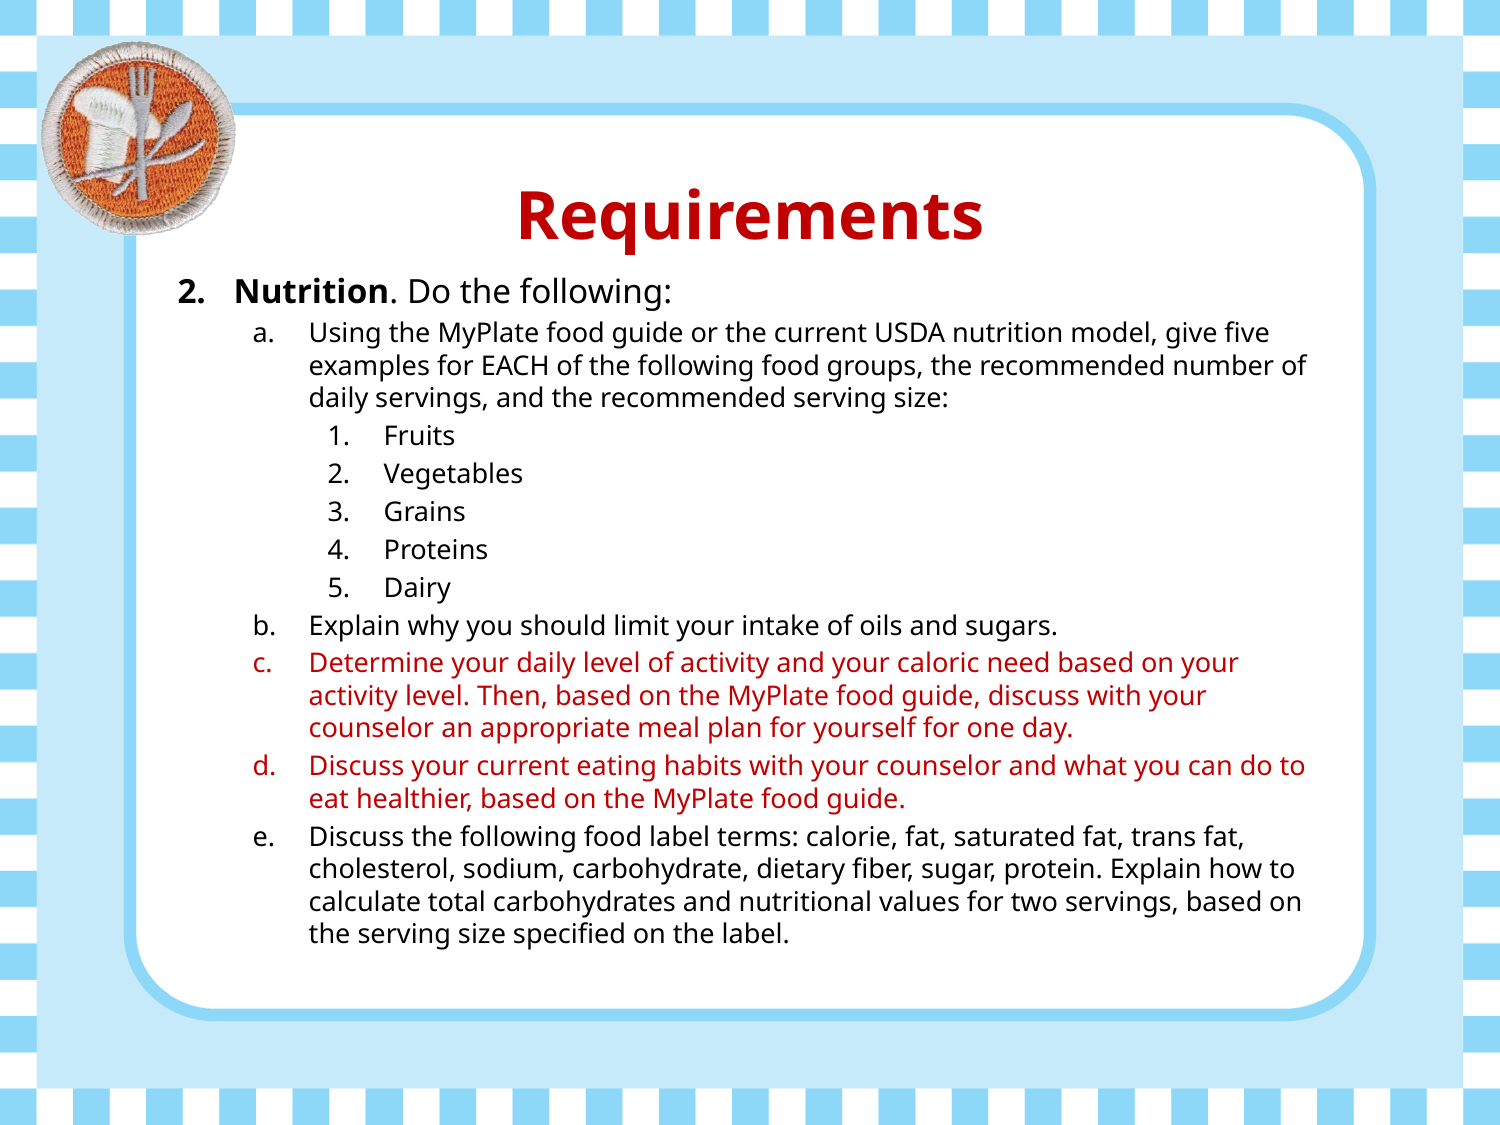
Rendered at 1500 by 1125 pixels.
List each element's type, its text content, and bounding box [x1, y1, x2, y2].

list Nutrition. Do the following: Using the MyPlate food guide or the current USDA nutrition model, give five examples for EACH of the following food groups, the recommended number of daily servings, and the recommended serving size: Fruits Vegetables Grains Proteins Dairy Explain why you should limit your intake of oils and sugars. Determine your daily level of activity and your caloric need based on your activity level. Then, based on the MyPlate food guide, discuss with your counselor an appropriate meal plan for yourself for one day. Discuss your current eating habits with your counselor and what you can do to eat healthier, based on the MyPlate food guide. Discuss the following food label terms: calorie, fat, saturated fat, trans fat, cholesterol, sodium, carbohydrate, dietary fiber, sugar, protein. Explain how to calculate total carbohydrates and nutritional values for two servings, based on the serving size specified on the label. [162, 262, 1338, 1000]
picture [0, 0, 1500, 1125]
title Requirements [249, 149, 1250, 262]
